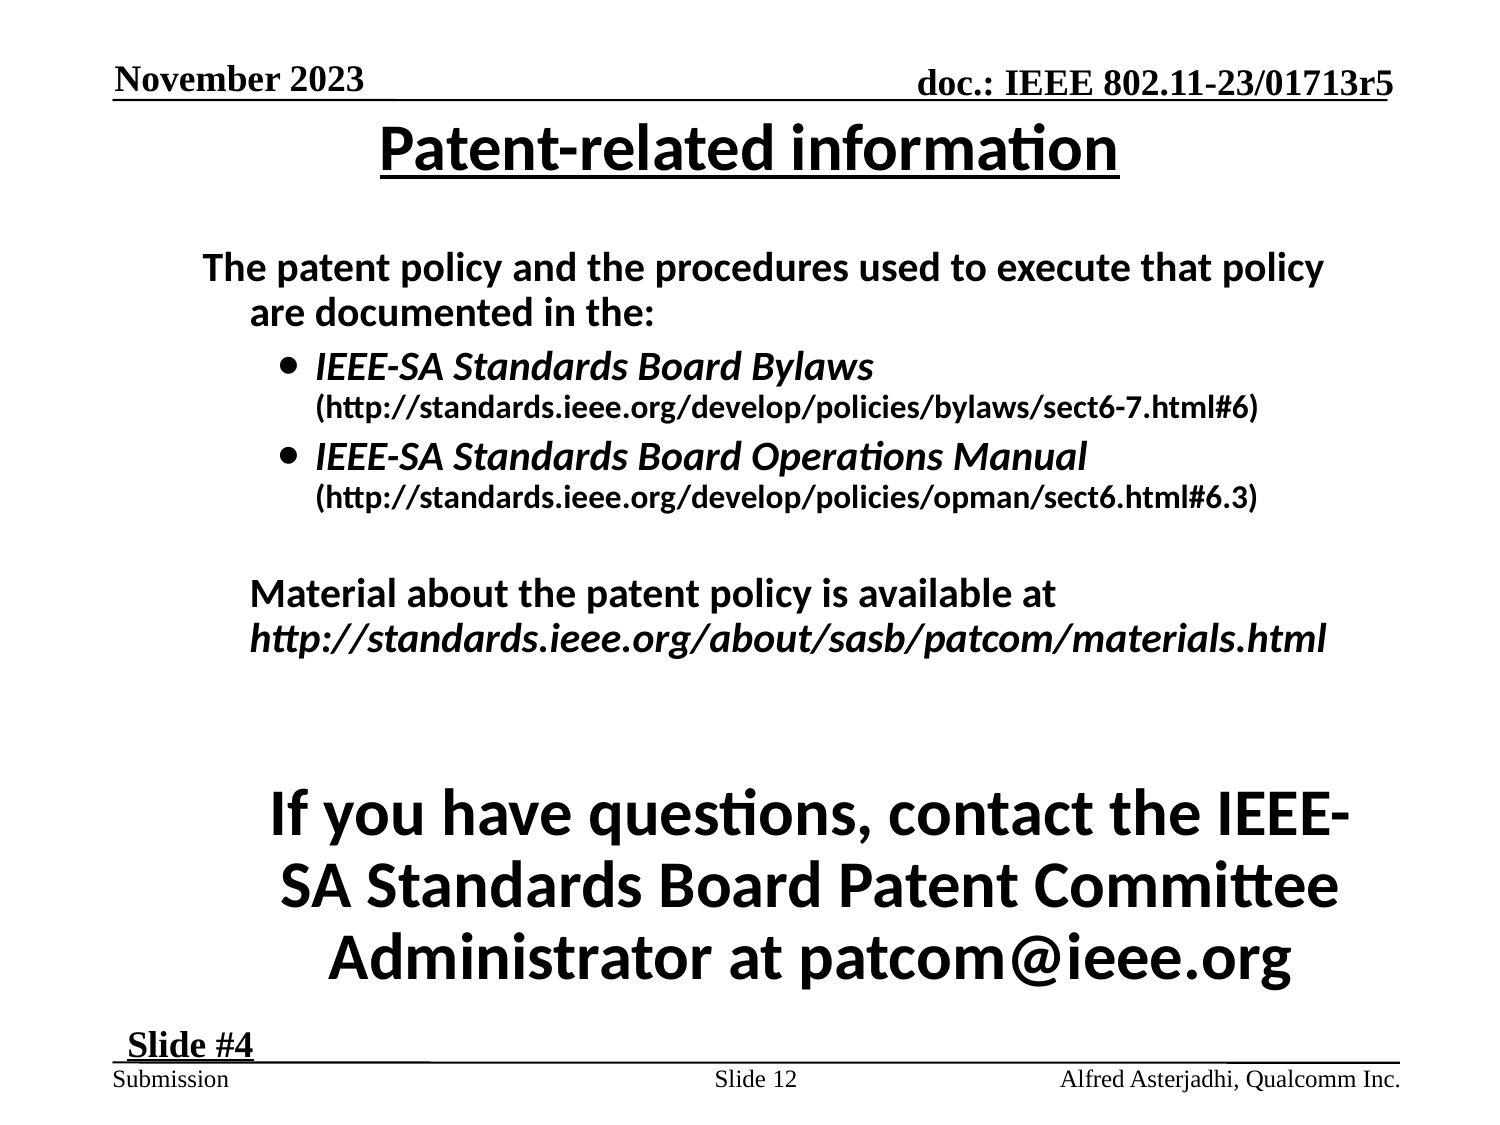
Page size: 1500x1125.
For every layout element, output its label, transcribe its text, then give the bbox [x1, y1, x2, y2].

text_box Slide #4 [112, 1012, 269, 1073]
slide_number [114, 54, 493, 100]
list The patent policy and the procedures used to execute that policy are documented in the: IEEE-SA Standards Board Bylaws (http://standards.ieee.org/develop/policies/bylaws/sect6-7.html#6) IEEE-SA Standards Board Operations Manual (http://standards.ieee.org/develop/policies/opman/sect6.html#6.3) Material about the patent policy is available at http://standards.ieee.org/about/sasb/patcom/materials.html If you have questions, contact the IEEE-SA Standards Board Patent Committee Administrator at patcom@ieee.org [112, 237, 1388, 913]
title Patent-related information [112, 112, 1388, 176]
footer Alfred Asterjadhi, Qualcomm Inc. [878, 1061, 1402, 1093]
slide_number Slide 12 [712, 1061, 800, 1123]
